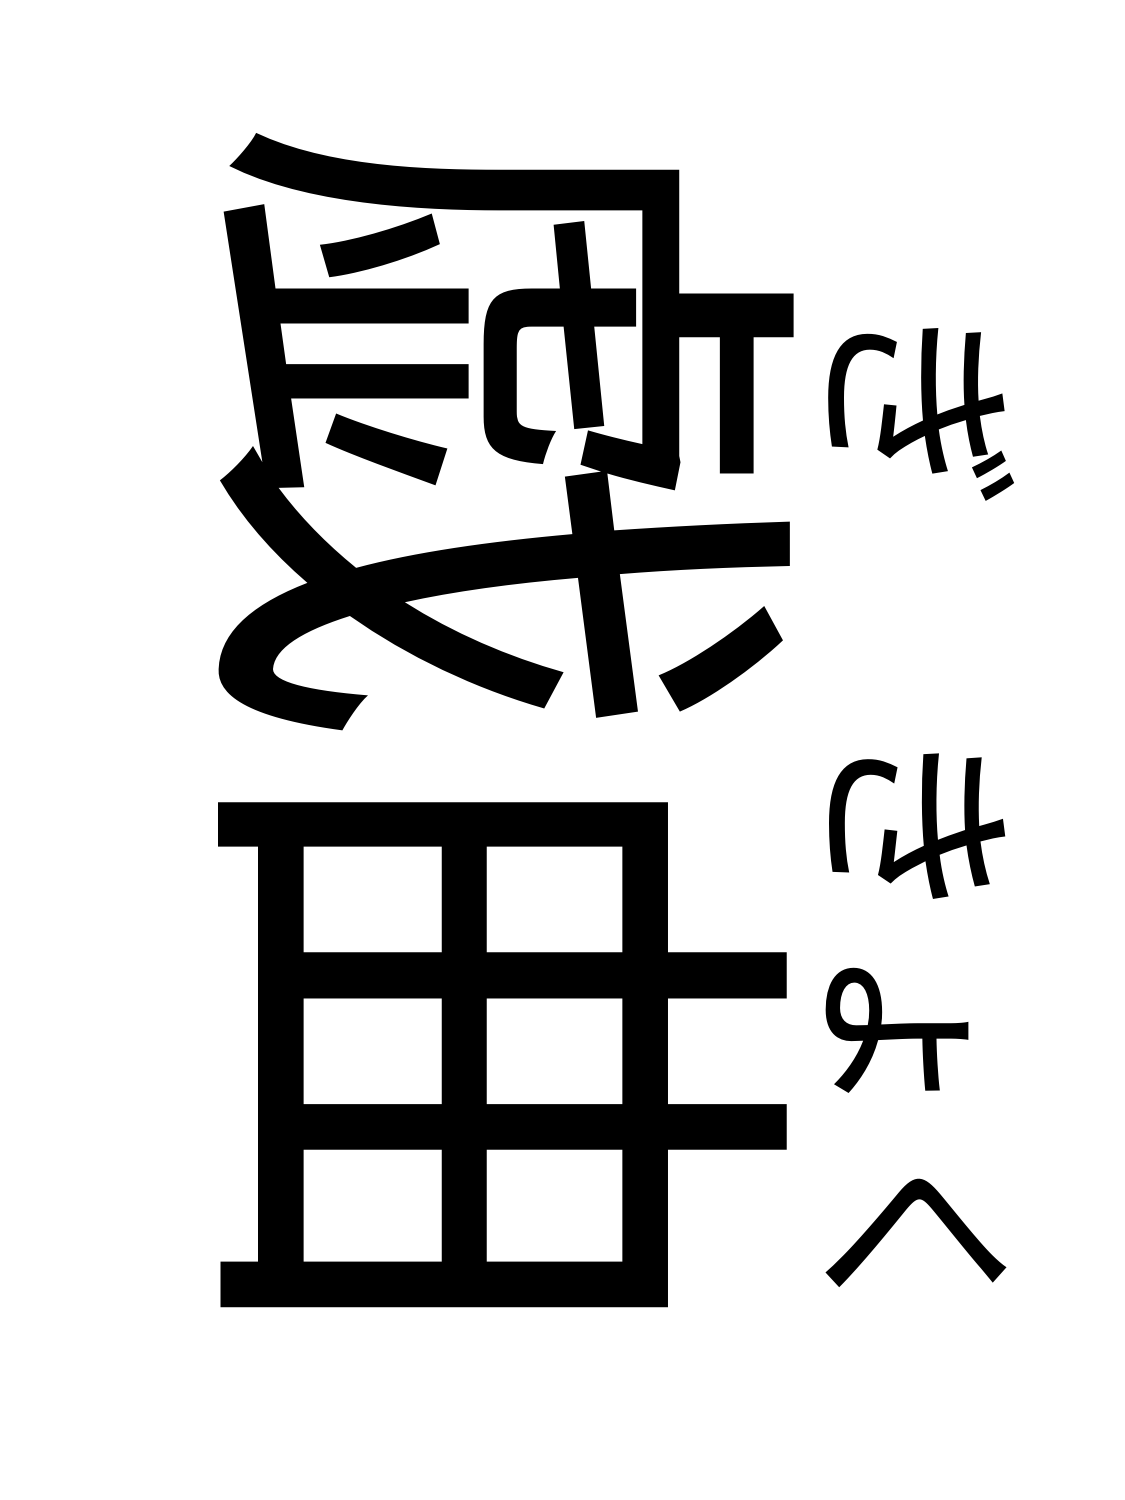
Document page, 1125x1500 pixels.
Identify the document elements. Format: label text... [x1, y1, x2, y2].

text_box 戯曲 [135, 116, 894, 1384]
text_box ぎ きょく [772, 289, 1056, 1424]
